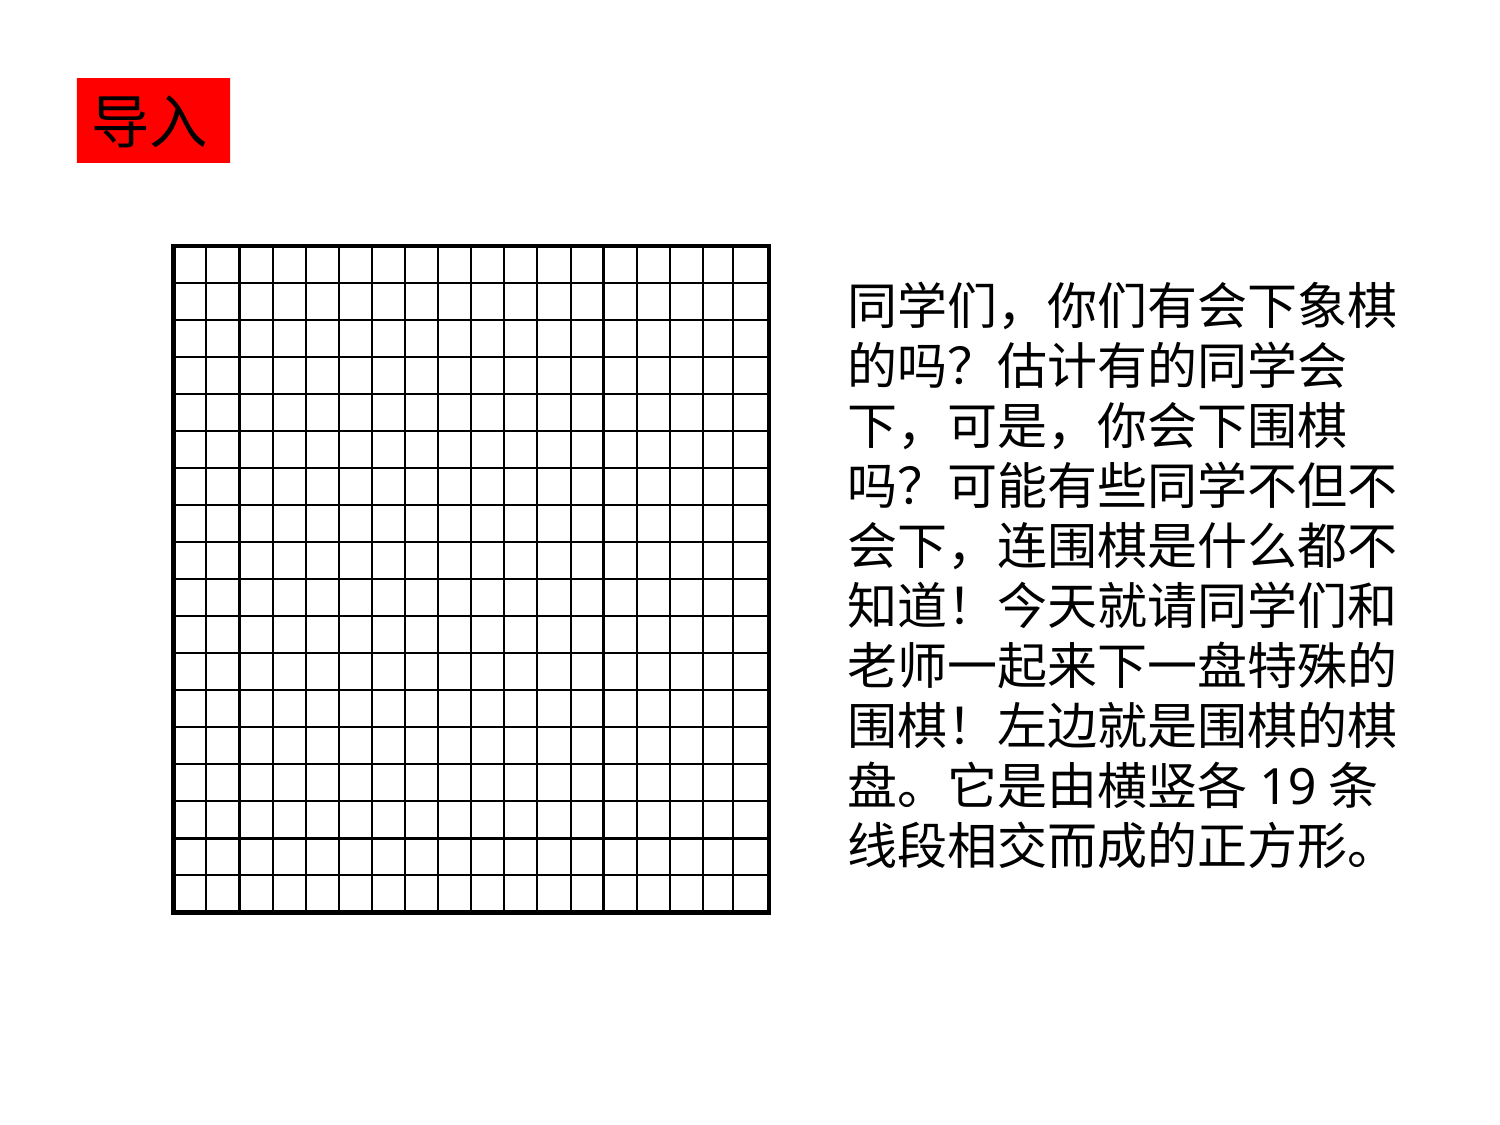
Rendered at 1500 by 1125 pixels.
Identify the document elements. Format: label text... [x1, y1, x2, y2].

picture [170, 243, 774, 918]
text_box 导入 [76, 78, 231, 163]
text_box 同学们，你们有会下象棋的吗？估计有的同学会下，可是，你会下围棋吗？可能有些同学不但不会下，连围棋是什么都不知道！今天就请同学们和老师一起来下一盘特殊的围棋！左边就是围棋的棋盘。它是由横竖各19条线段相交而成的正方形。 [832, 267, 1436, 882]
